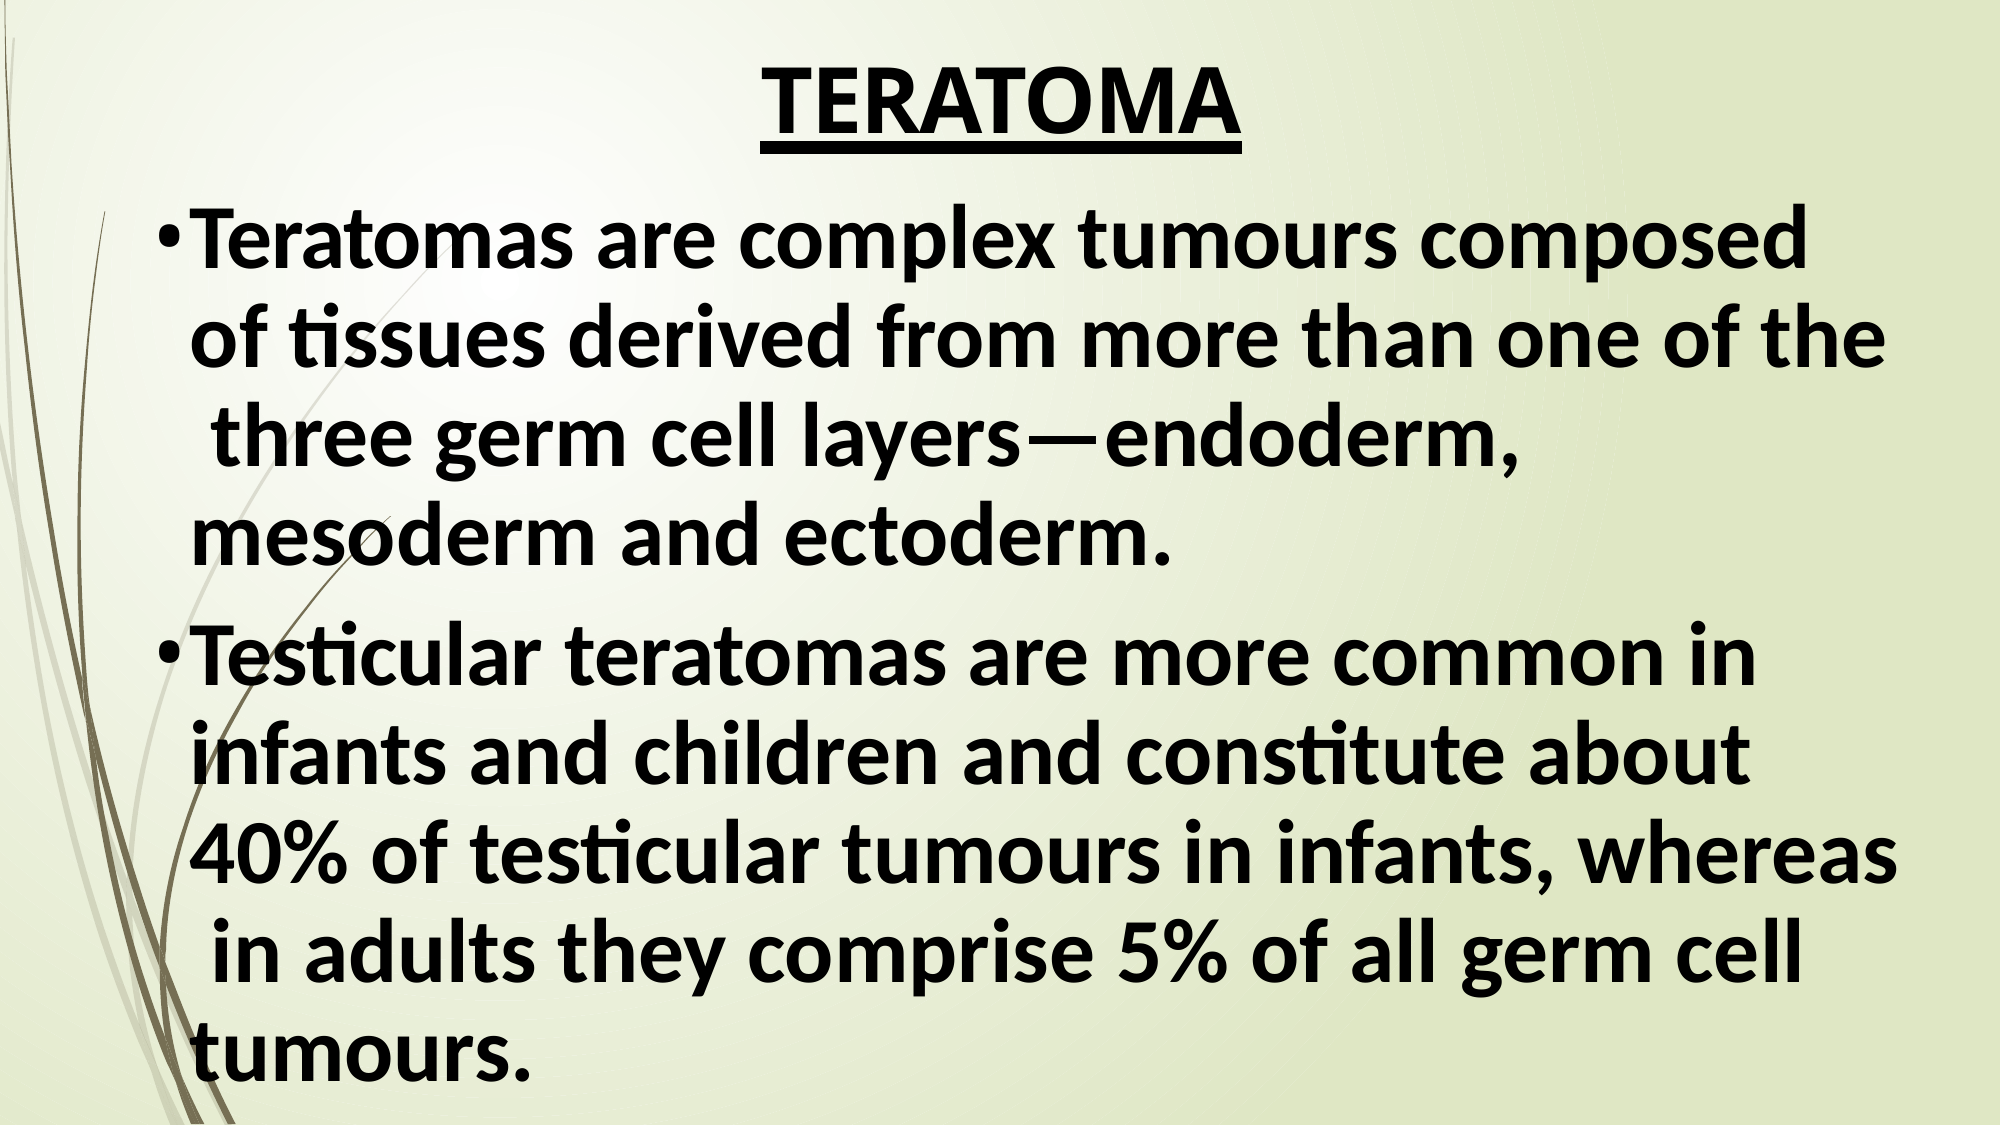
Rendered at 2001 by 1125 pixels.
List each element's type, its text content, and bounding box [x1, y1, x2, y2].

text_box TERATOMA Teratomas are complex tumours composed of tissues derived from more than one of the three germ cell layers—endoderm, mesoderm and ectoderm. Testicular teratomas are more common in infants and children and constitute about 40% of testicular tumours in infants, whereas in adults they comprise 5% of all germ cell tumours. [150, 13, 1911, 1101]
